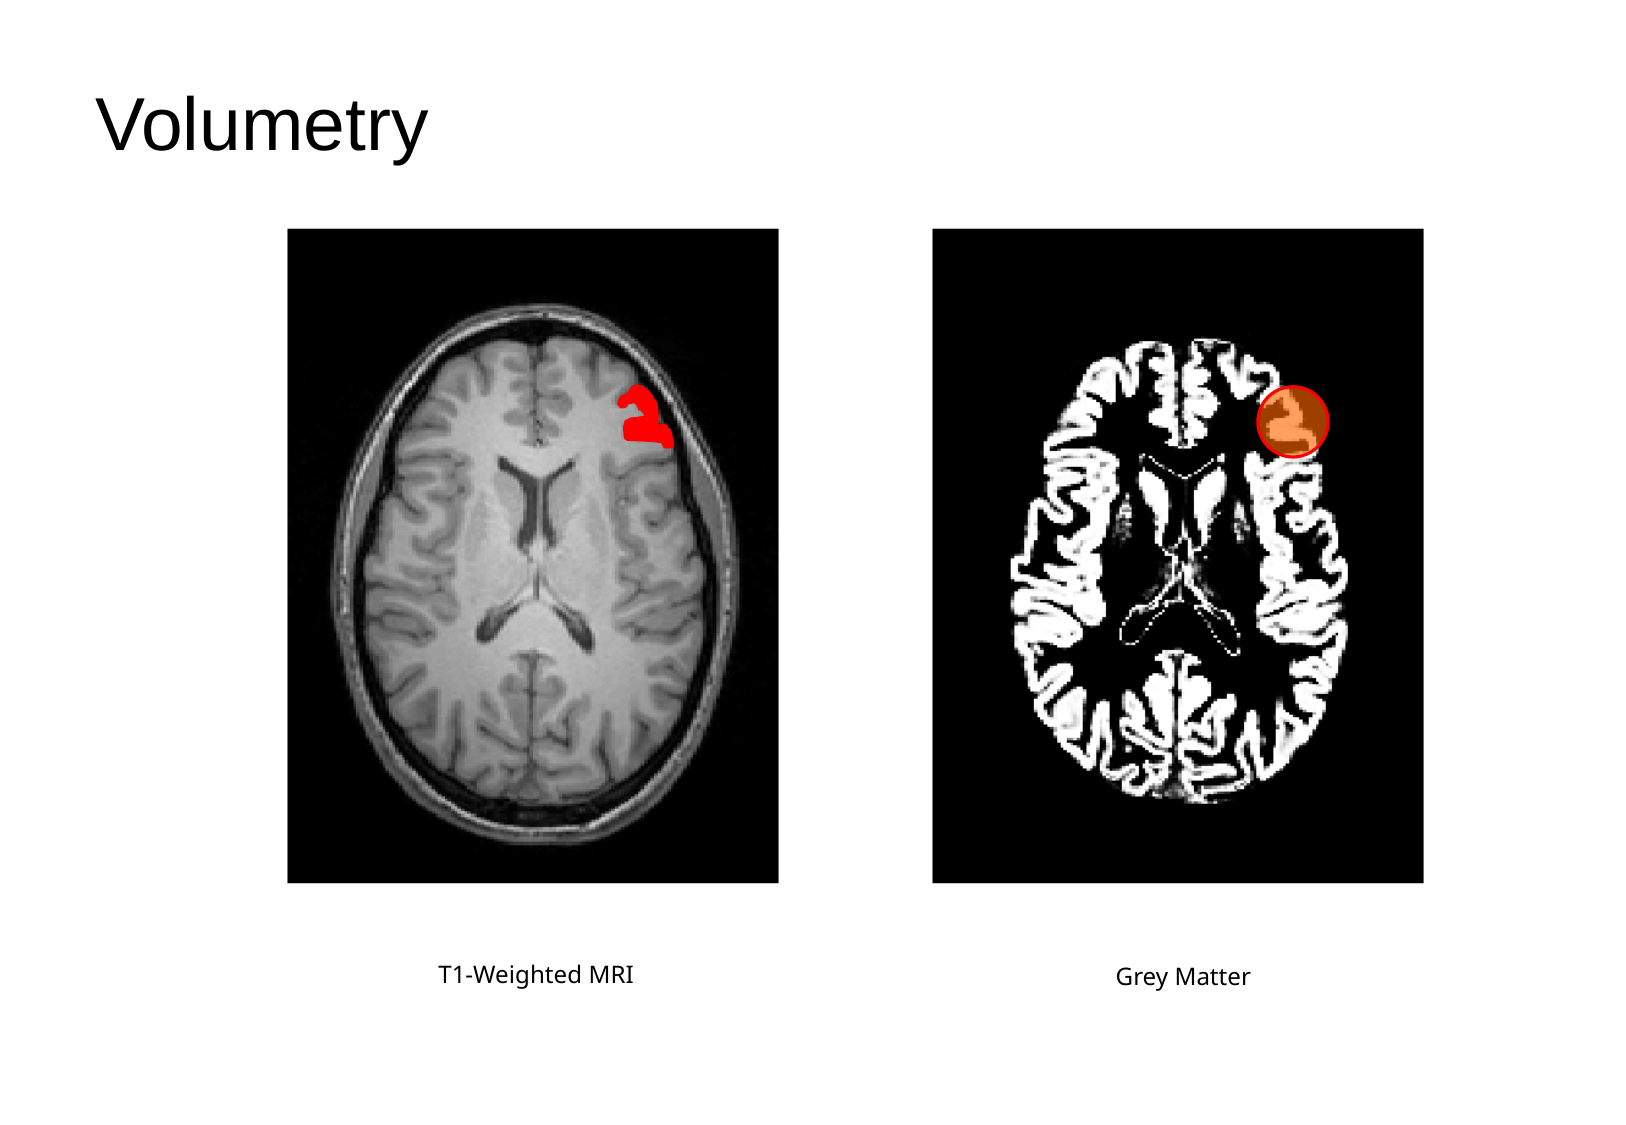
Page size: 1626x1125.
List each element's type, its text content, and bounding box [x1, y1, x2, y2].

title Volumetry [79, 37, 1534, 173]
text_box T1-Weighted MRI [423, 934, 650, 996]
text_box Grey Matter [1100, 934, 1267, 998]
picture [261, 210, 1446, 927]
